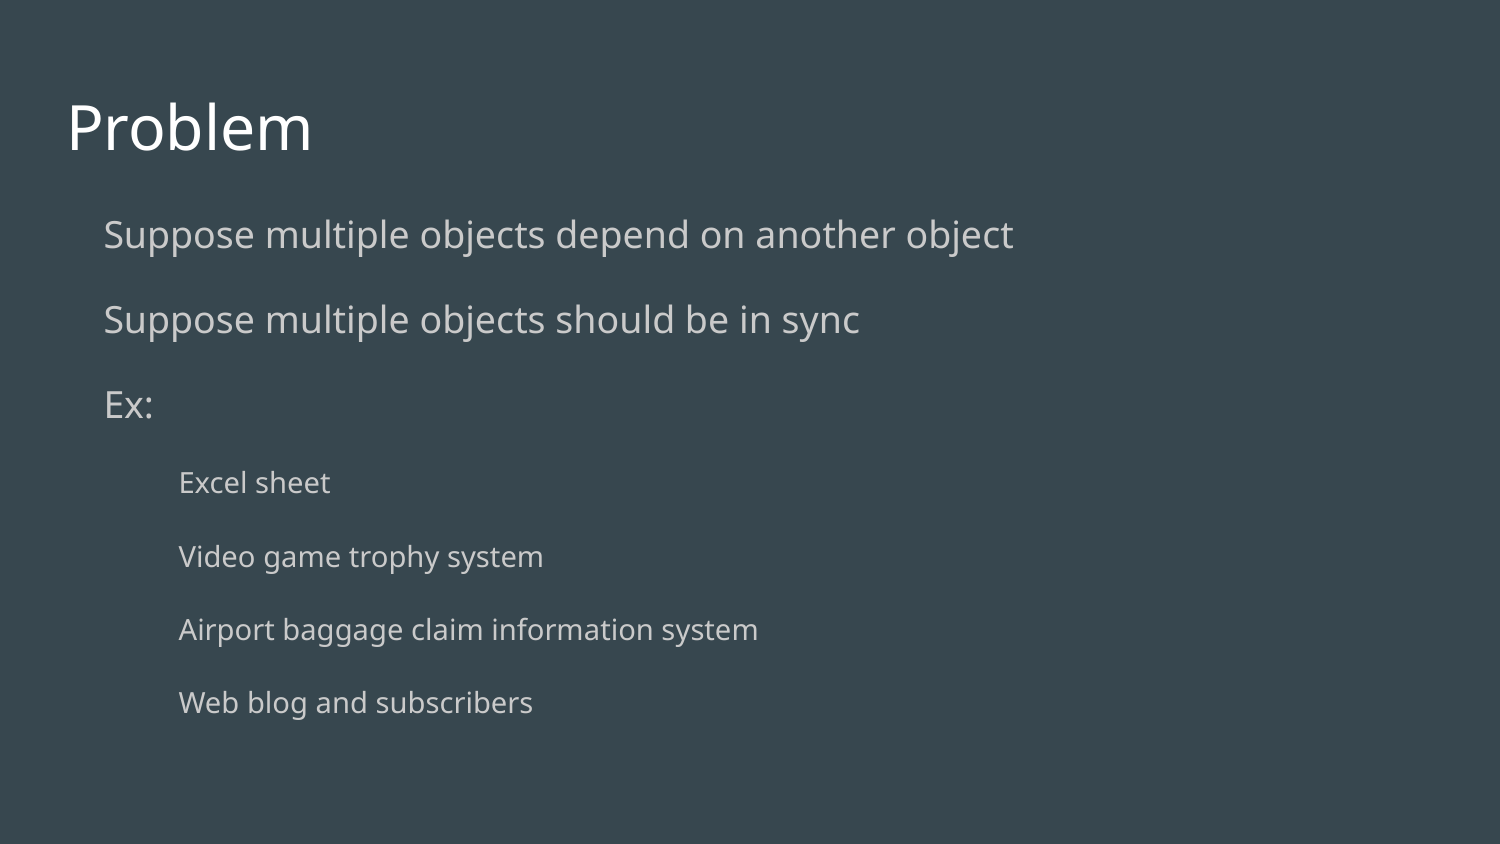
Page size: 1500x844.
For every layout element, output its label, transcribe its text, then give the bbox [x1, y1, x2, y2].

title Problem [51, 72, 1449, 167]
list Suppose multiple objects depend on another object Suppose multiple objects should be in sync Ex: Excel sheet Video game trophy system Airport baggage claim information system Web blog and subscribers [51, 189, 1449, 750]
